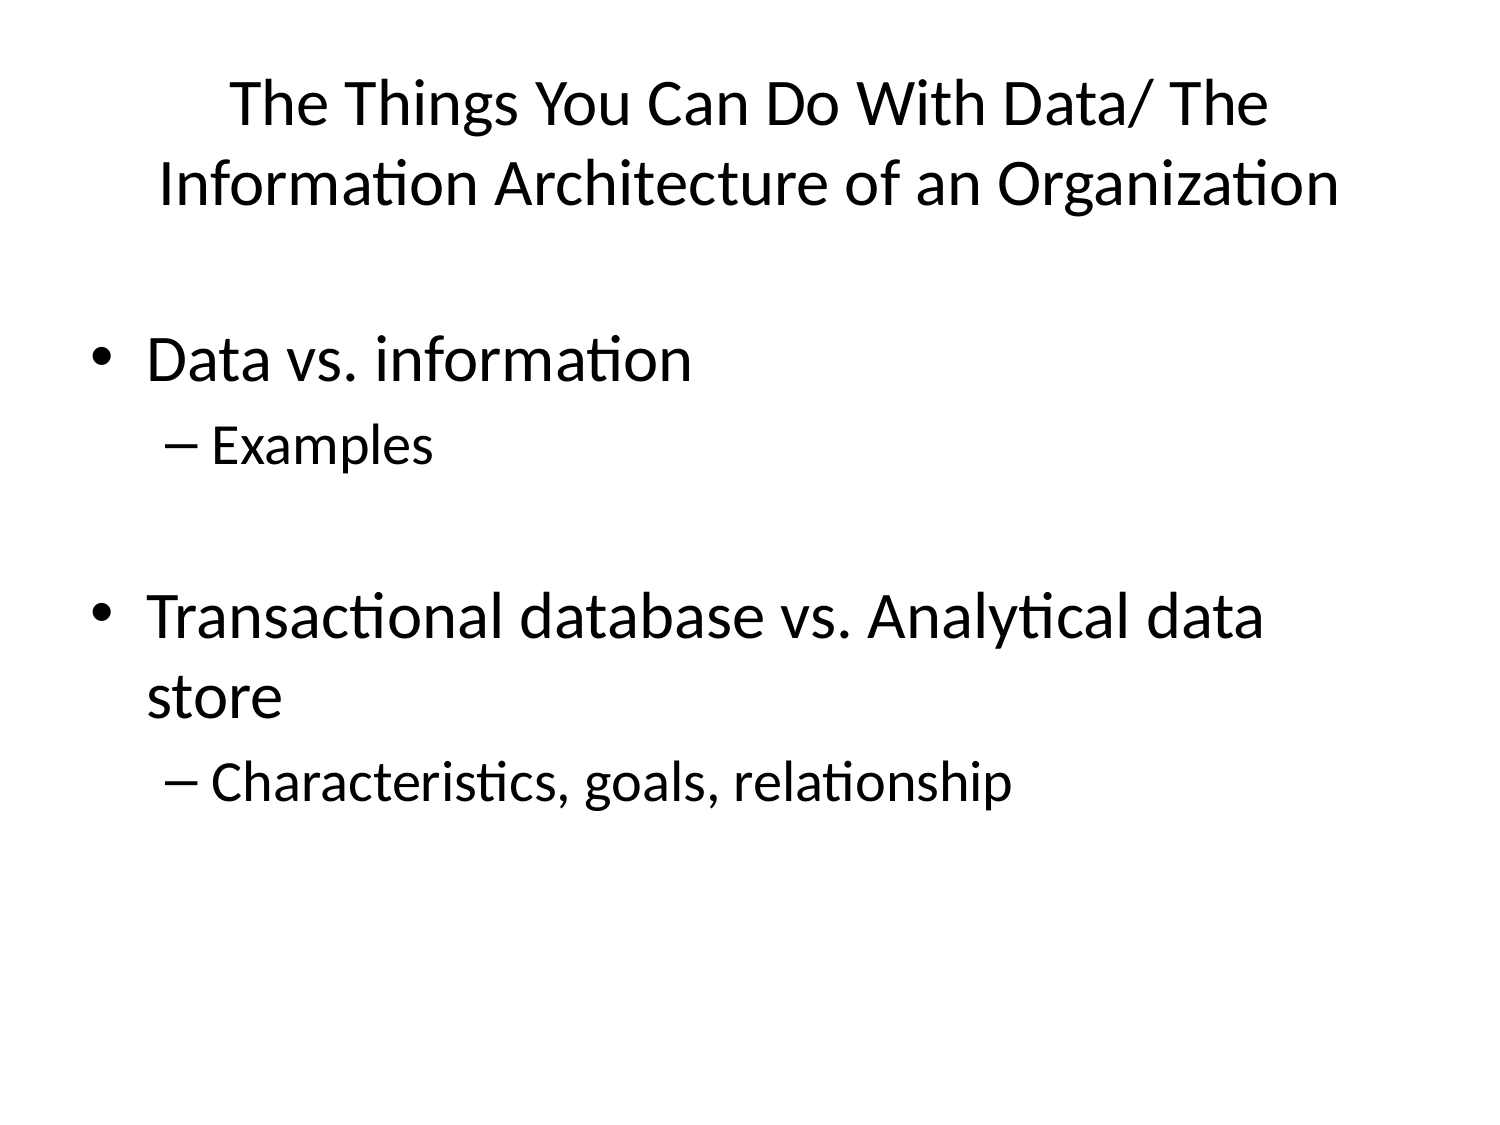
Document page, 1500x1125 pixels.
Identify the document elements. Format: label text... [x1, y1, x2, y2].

list Data vs. information Examples Transactional database vs. Analytical data store Characteristics, goals, relationship [75, 307, 1425, 1050]
title The Things You Can Do With Data/ The Information Architecture of an Organization [75, 45, 1425, 233]
